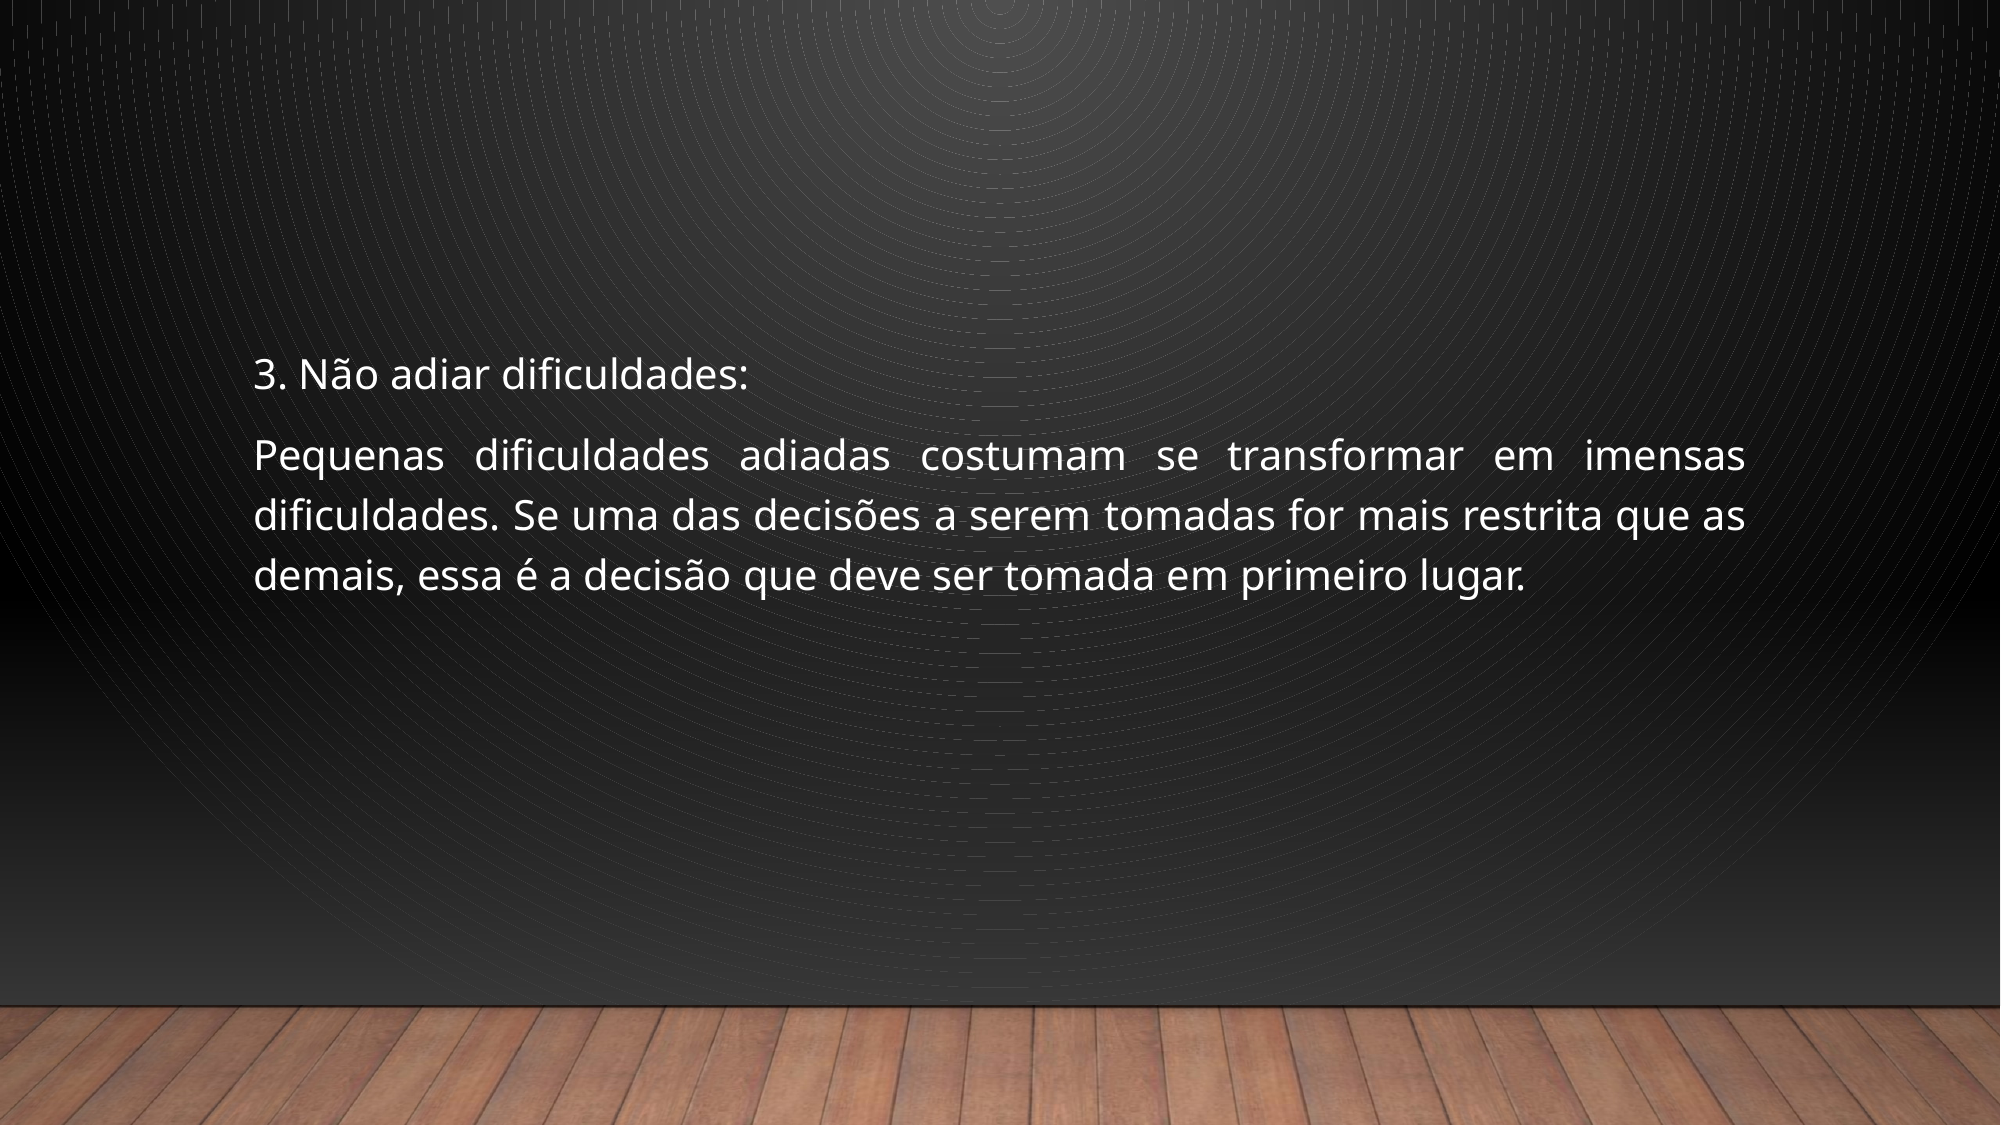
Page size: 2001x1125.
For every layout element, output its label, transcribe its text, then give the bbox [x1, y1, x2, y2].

picture [0, 1005, 2000, 1125]
list 3. Não adiar dificuldades: Pequenas dificuldades adiadas costumam se transformar em imensas dificuldades. Se uma das decisões a serem tomadas for mais restrita que as demais, essa é a decisão que deve ser tomada em primeiro lugar. [238, 330, 1763, 897]
